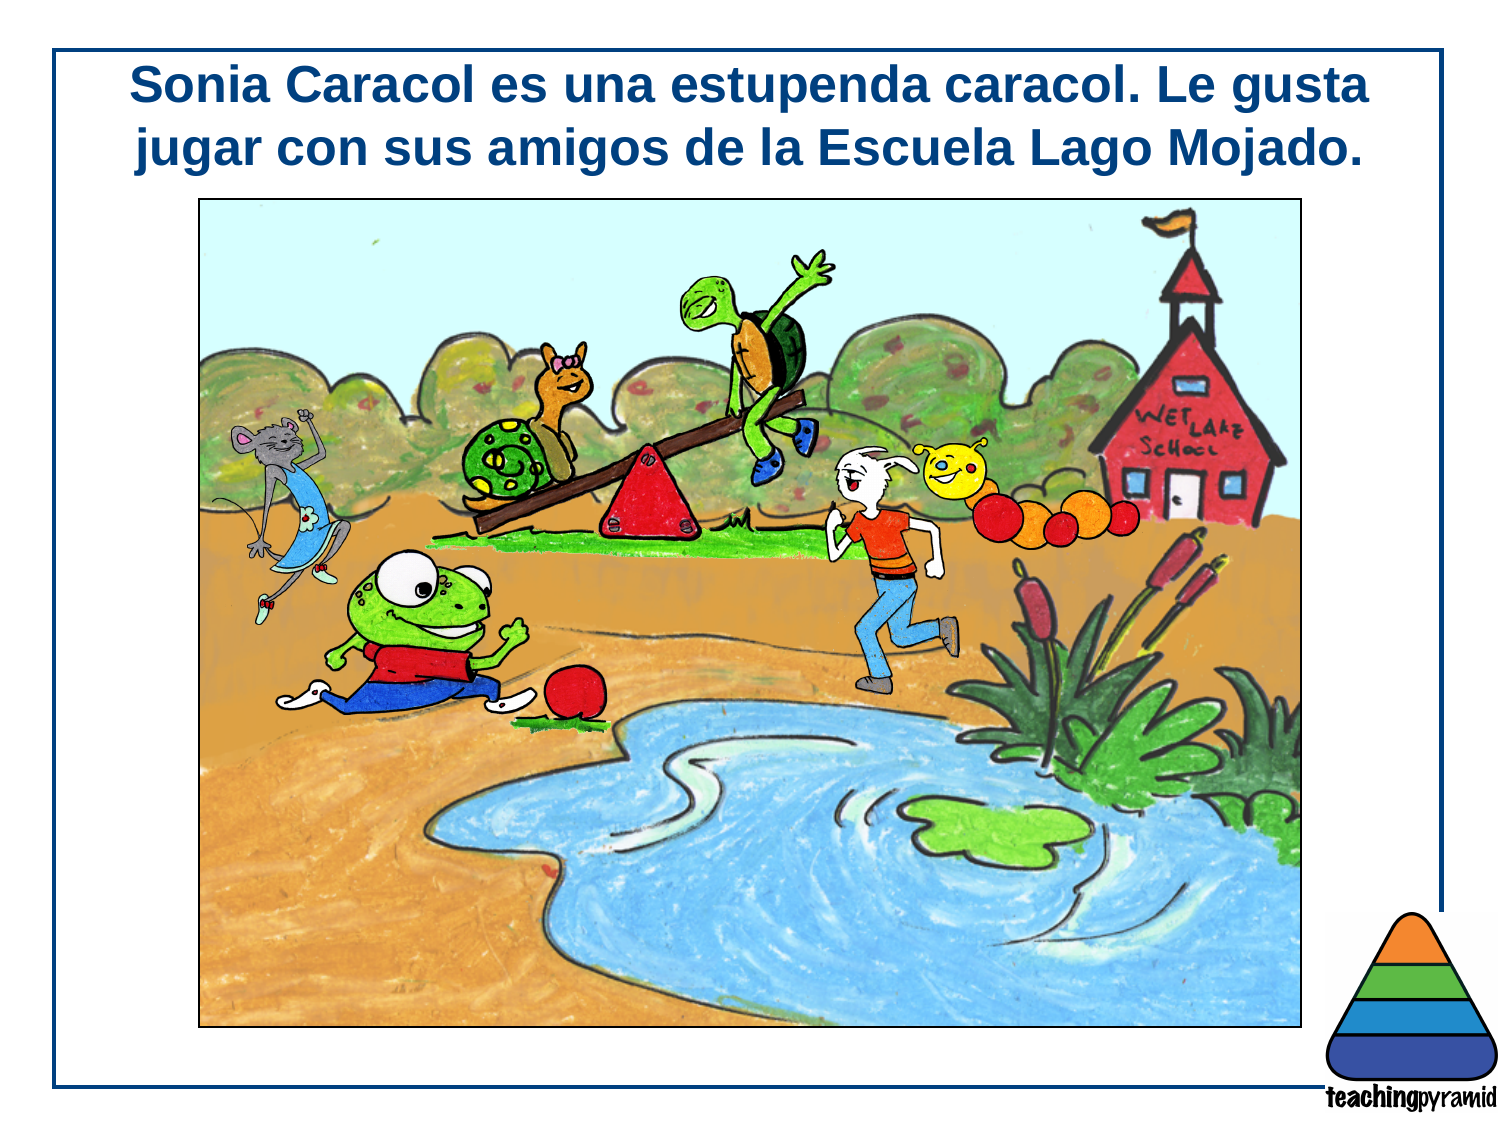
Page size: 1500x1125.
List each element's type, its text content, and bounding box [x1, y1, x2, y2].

picture [1325, 912, 1498, 1113]
picture [199, 199, 1301, 1026]
title Sonia Caracol es una estupenda caracol. Le gusta jugar con sus amigos de la Escuela Lago Mojado. [74, 51, 1426, 176]
